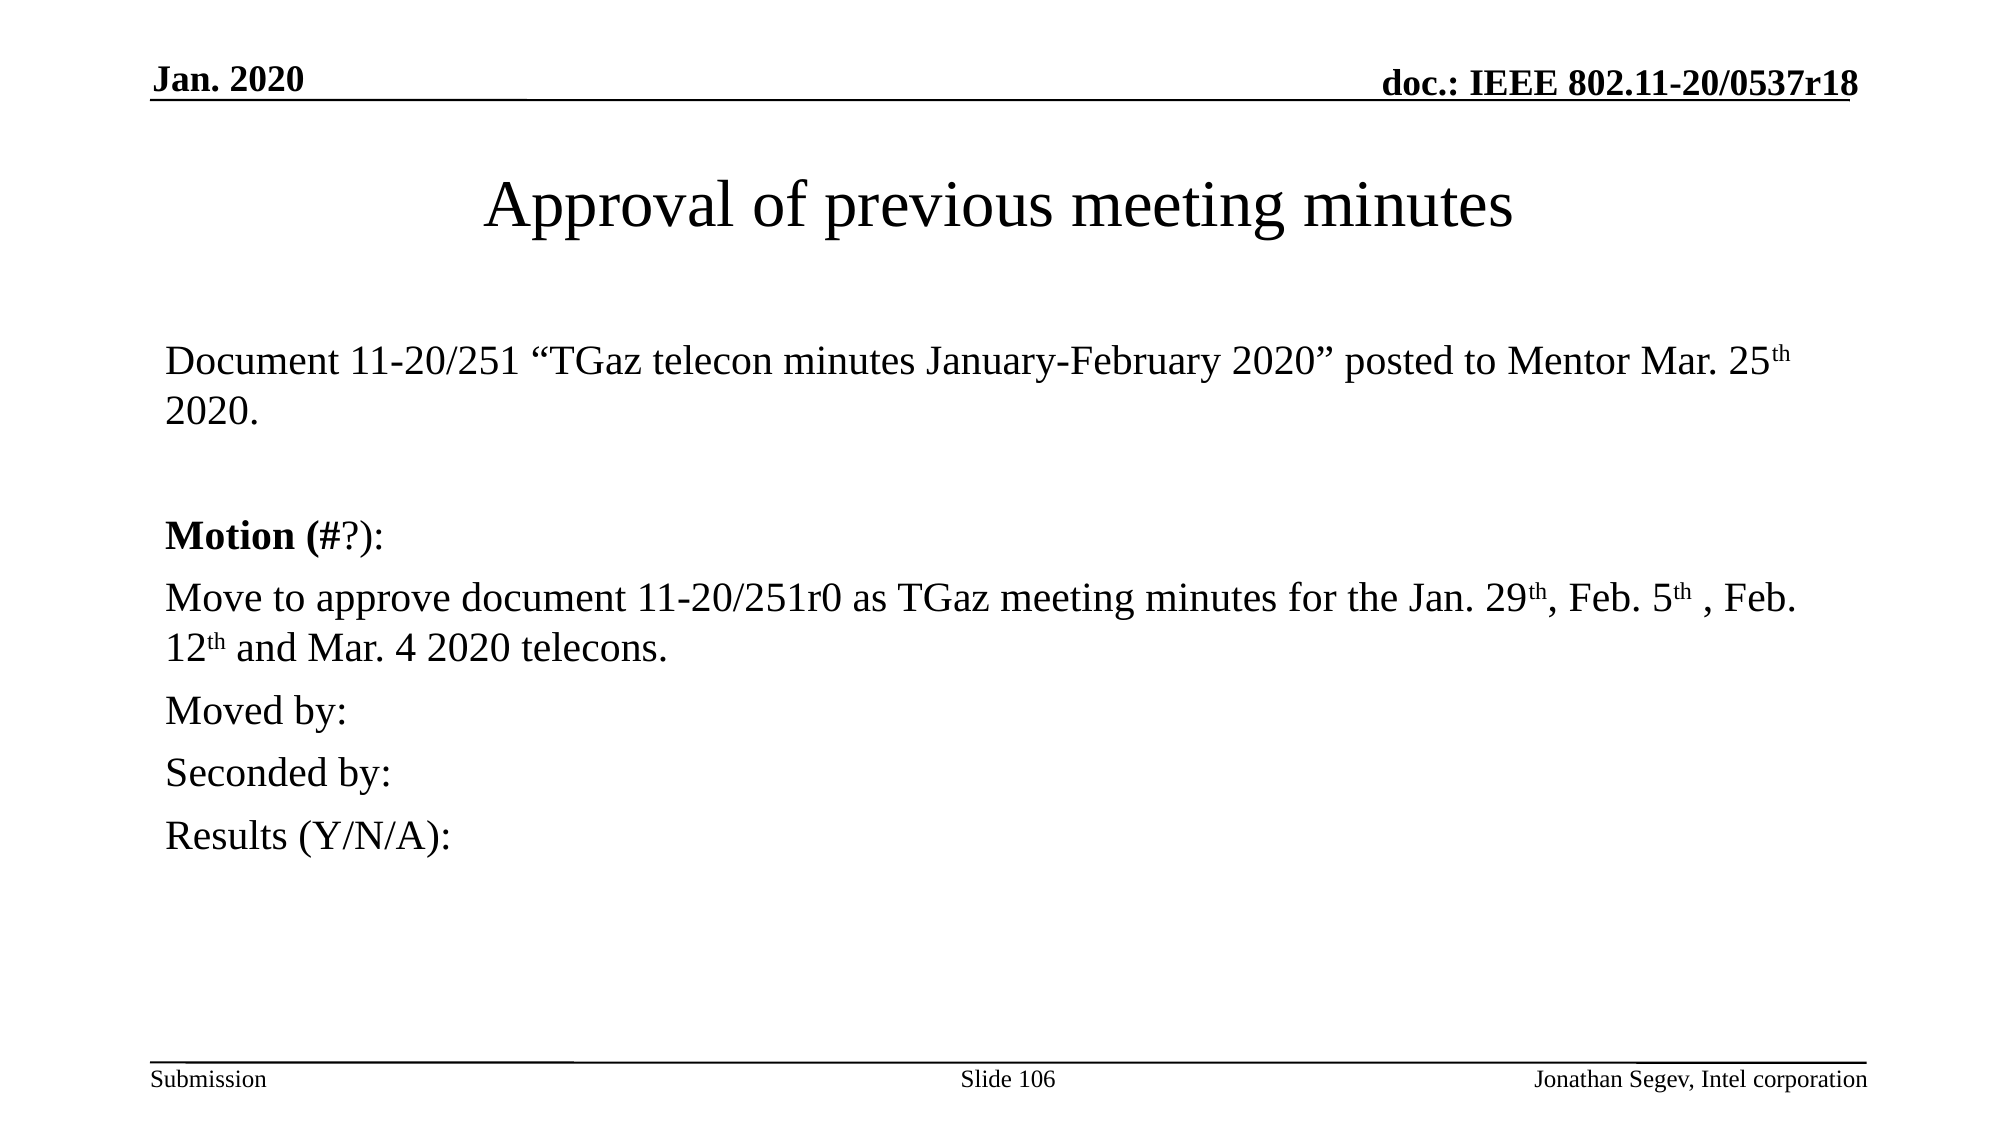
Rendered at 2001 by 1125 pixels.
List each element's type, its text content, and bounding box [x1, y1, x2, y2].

slide_number Slide 106 [950, 1061, 1067, 1123]
list Document 11-20/251 “TGaz telecon minutes January-February 2020” posted to Mentor Mar. 25th 2020. Motion (#?): Move to approve document 11-20/251r0 as TGaz meeting minutes for the Jan. 29th, Feb. 5th , Feb. 12th and Mar. 4 2020 telecons. Moved by: Seconded by: Results (Y/N/A): [149, 324, 1850, 1000]
footer Jonathan Segev, Intel corporation [1171, 1061, 1869, 1093]
title Approval of previous meeting minutes [149, 112, 1850, 288]
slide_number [152, 54, 563, 100]
